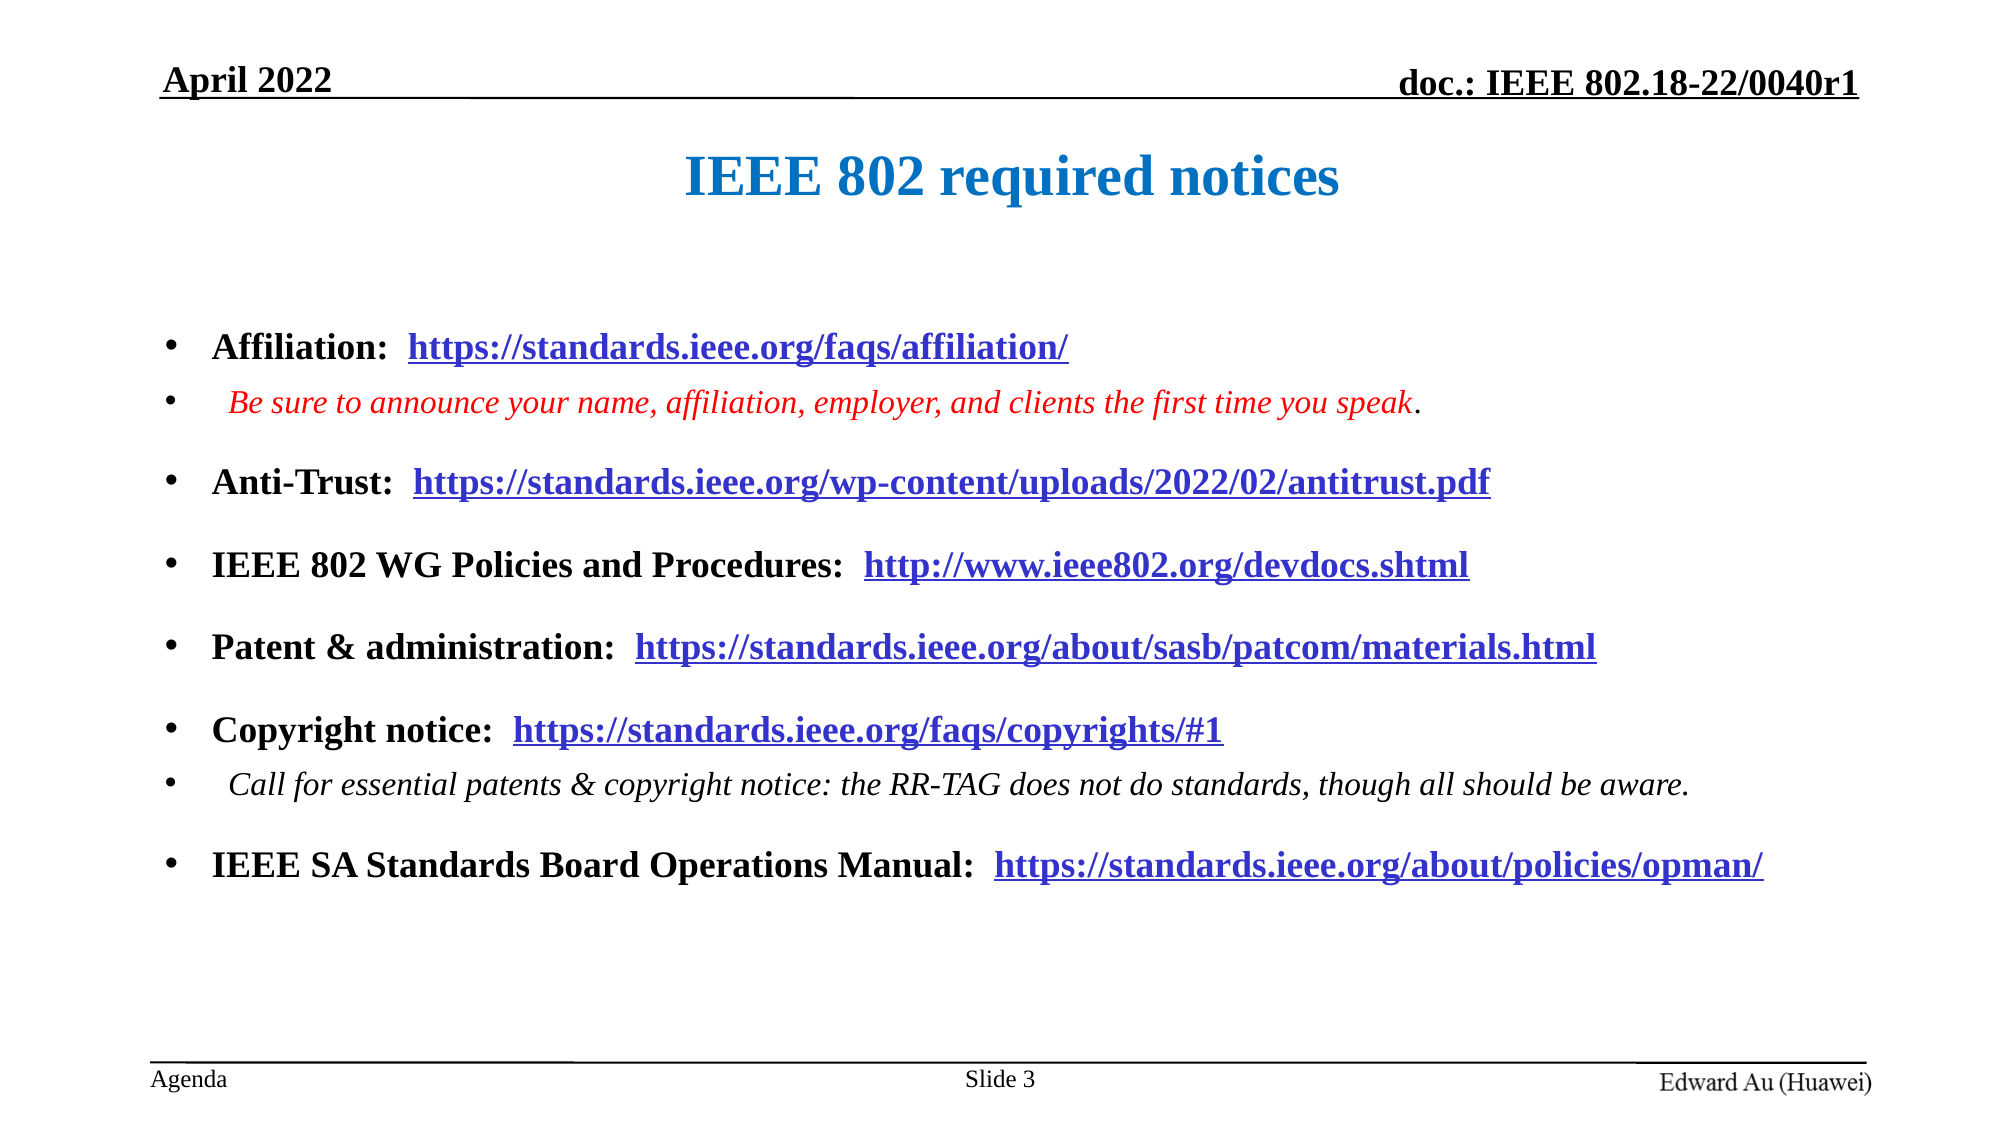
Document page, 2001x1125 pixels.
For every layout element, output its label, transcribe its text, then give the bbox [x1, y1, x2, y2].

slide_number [162, 54, 526, 99]
text_box Affiliation: https://standards.ieee.org/faqs/affiliation/ Be sure to announce your name, affiliation, employer, and clients the first time you speak. Anti-Trust: https://standards.ieee.org/wp-content/uploads/2022/02/antitrust.pdf IEEE 802 WG Policies and Procedures: http://www.ieee802.org/devdocs.shtml Patent & administration: https://standards.ieee.org/about/sasb/patcom/materials.html Copyright notice: https://standards.ieee.org/faqs/copyrights/#1 Call for essential patents & copyright notice: the RR-TAG does not do standards, though all should be aware. IEEE SA Standards Board Operations Manual: https://standards.ieee.org/about/policies/opman/ [149, 262, 1875, 1028]
title IEEE 802 required notices [162, 99, 1864, 246]
picture [1174, 1058, 1887, 1113]
slide_number Slide 3 [925, 1061, 1076, 1123]
